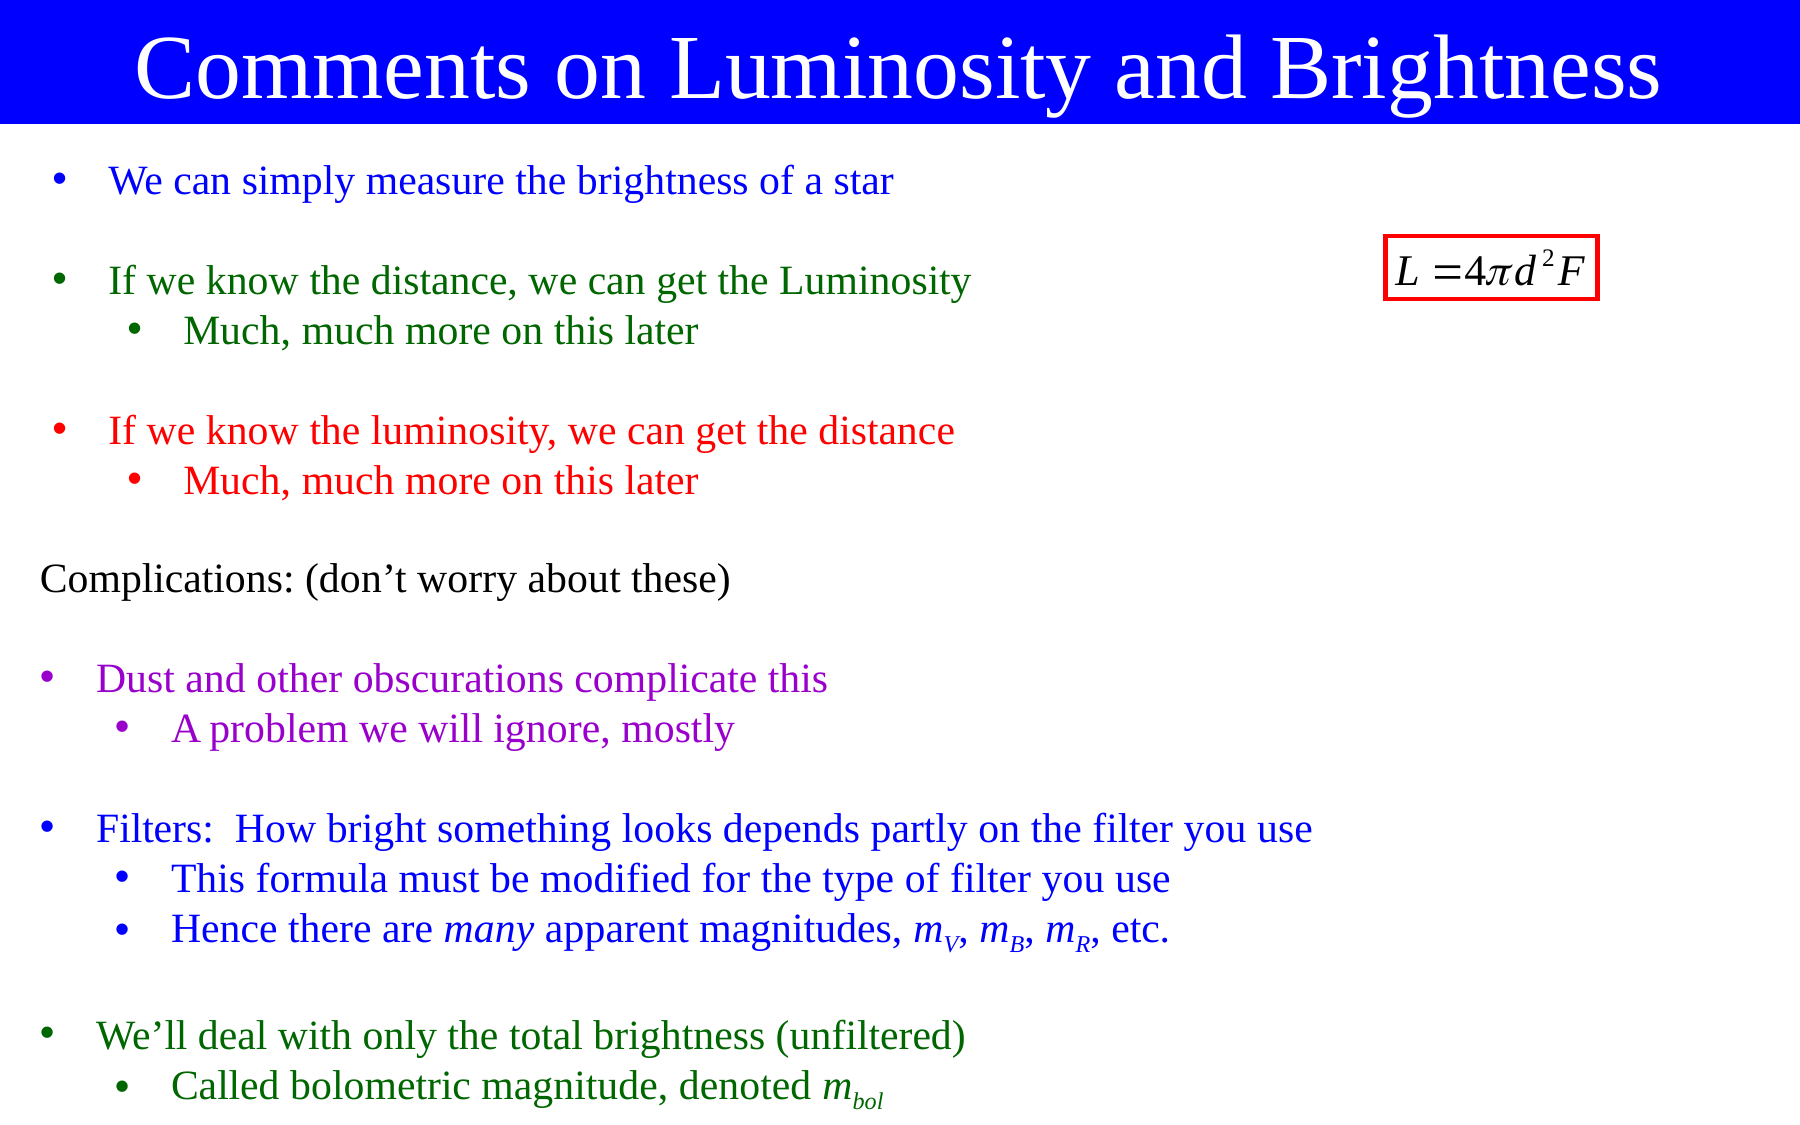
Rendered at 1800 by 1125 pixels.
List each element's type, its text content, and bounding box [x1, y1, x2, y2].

text_box Comments on Luminosity and Brightness [0, 0, 1800, 124]
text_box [1387, 238, 1596, 297]
text_box We can simply measure the brightness of a star If we know the distance, we can get the Luminosity Much, much more on this later If we know the luminosity, we can get the distance Much, much more on this later [37, 145, 1163, 511]
text_box Complications: (don’t worry about these) Dust and other obscurations complicate this A problem we will ignore, mostly Filters: How bright something looks depends partly on the filter you use This formula must be modified for the type of filter you use Hence there are many apparent magnitudes, mV, mB, mR, etc. We’ll deal with only the total brightness (unfiltered) Called bolometric magnitude, denoted mbol [24, 543, 1350, 1122]
